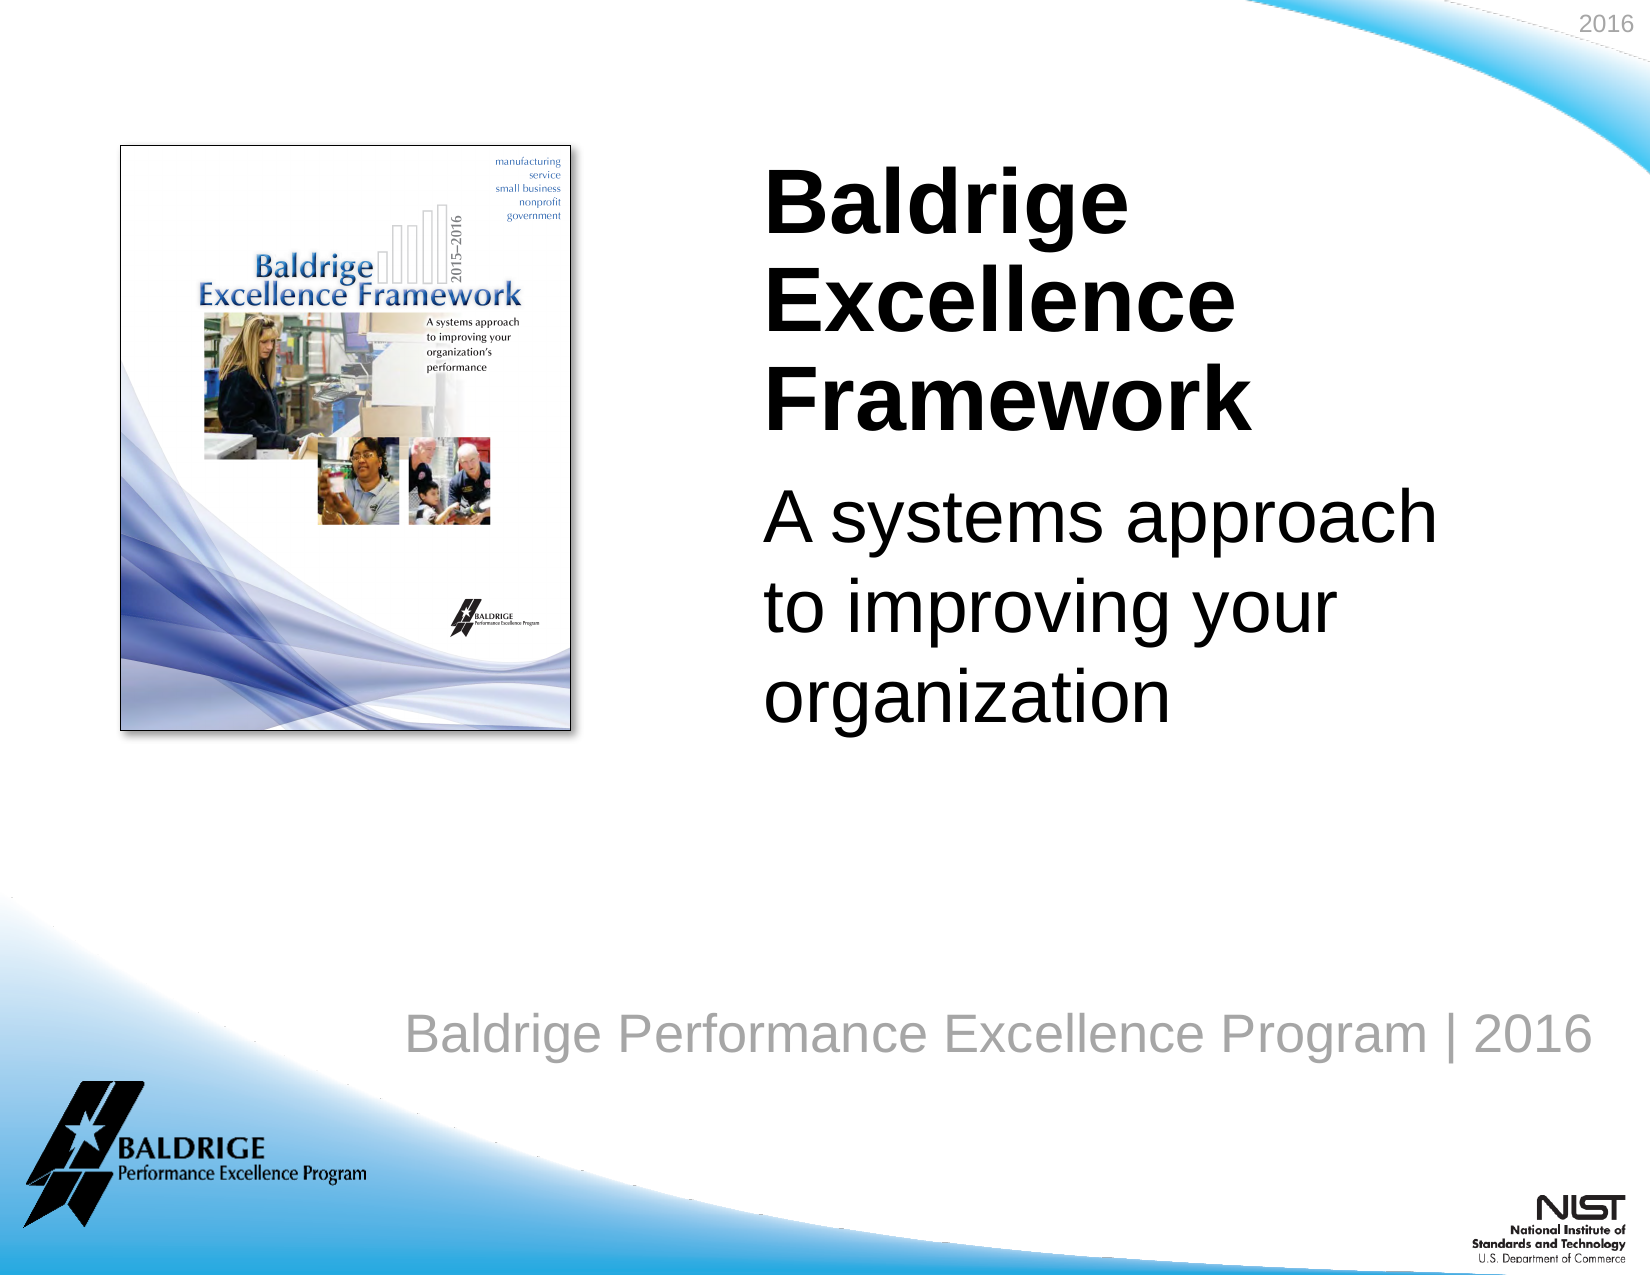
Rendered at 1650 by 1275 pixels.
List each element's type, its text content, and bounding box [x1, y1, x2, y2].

picture [0, 883, 1650, 1275]
text_box A systems approach to improving your organization [748, 459, 1523, 757]
picture [119, 145, 571, 731]
text_box Baldrige Excellence Framework [748, 145, 1303, 459]
